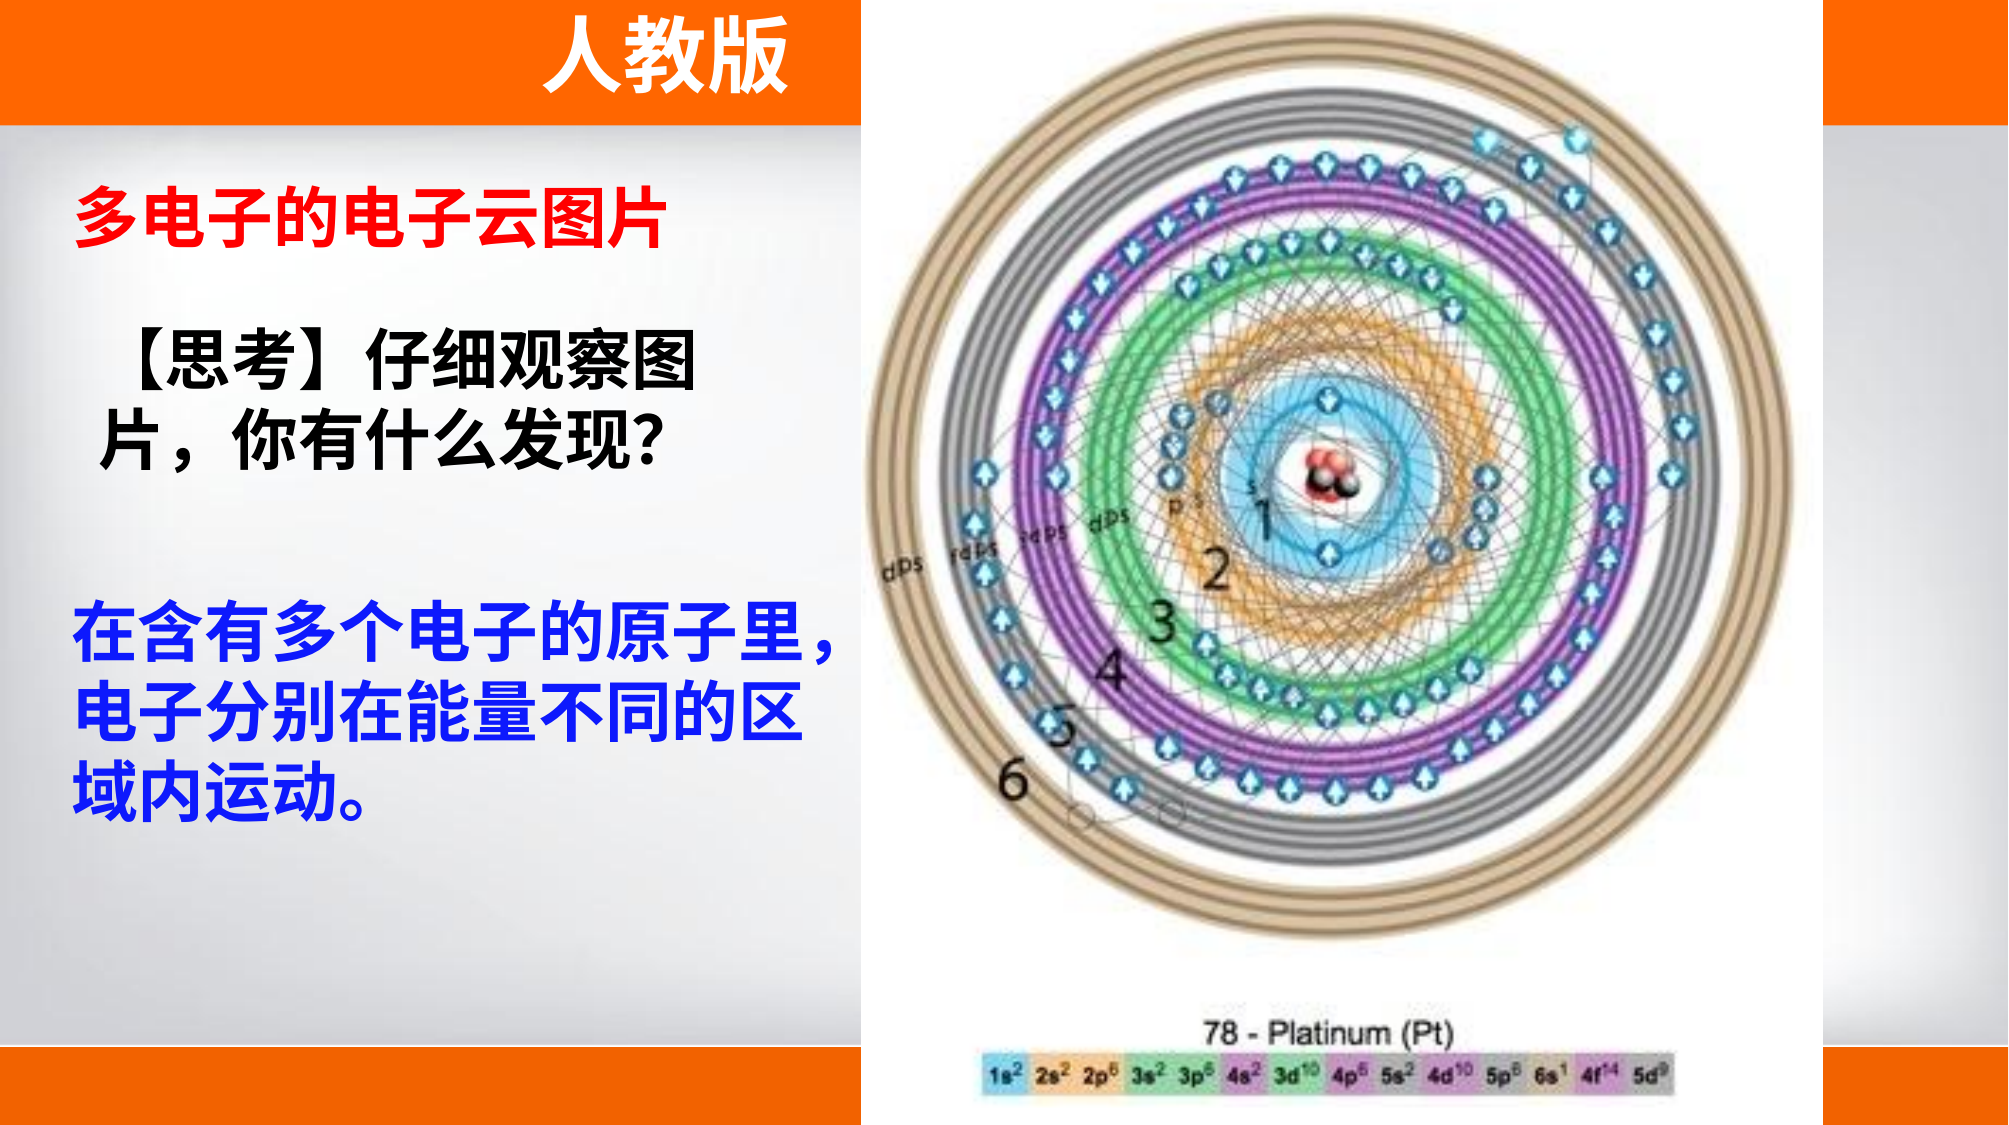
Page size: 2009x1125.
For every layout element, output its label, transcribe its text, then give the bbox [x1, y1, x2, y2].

text_box 在含有多个电子的原子里，电子分别在能量不同的区域内运动。 [56, 582, 835, 838]
picture [0, 0, 2008, 1125]
text_box 多电子的电子云图片 [58, 168, 742, 263]
text_box 【思考】仔细观察图片，你有什么发现？ [83, 310, 727, 565]
